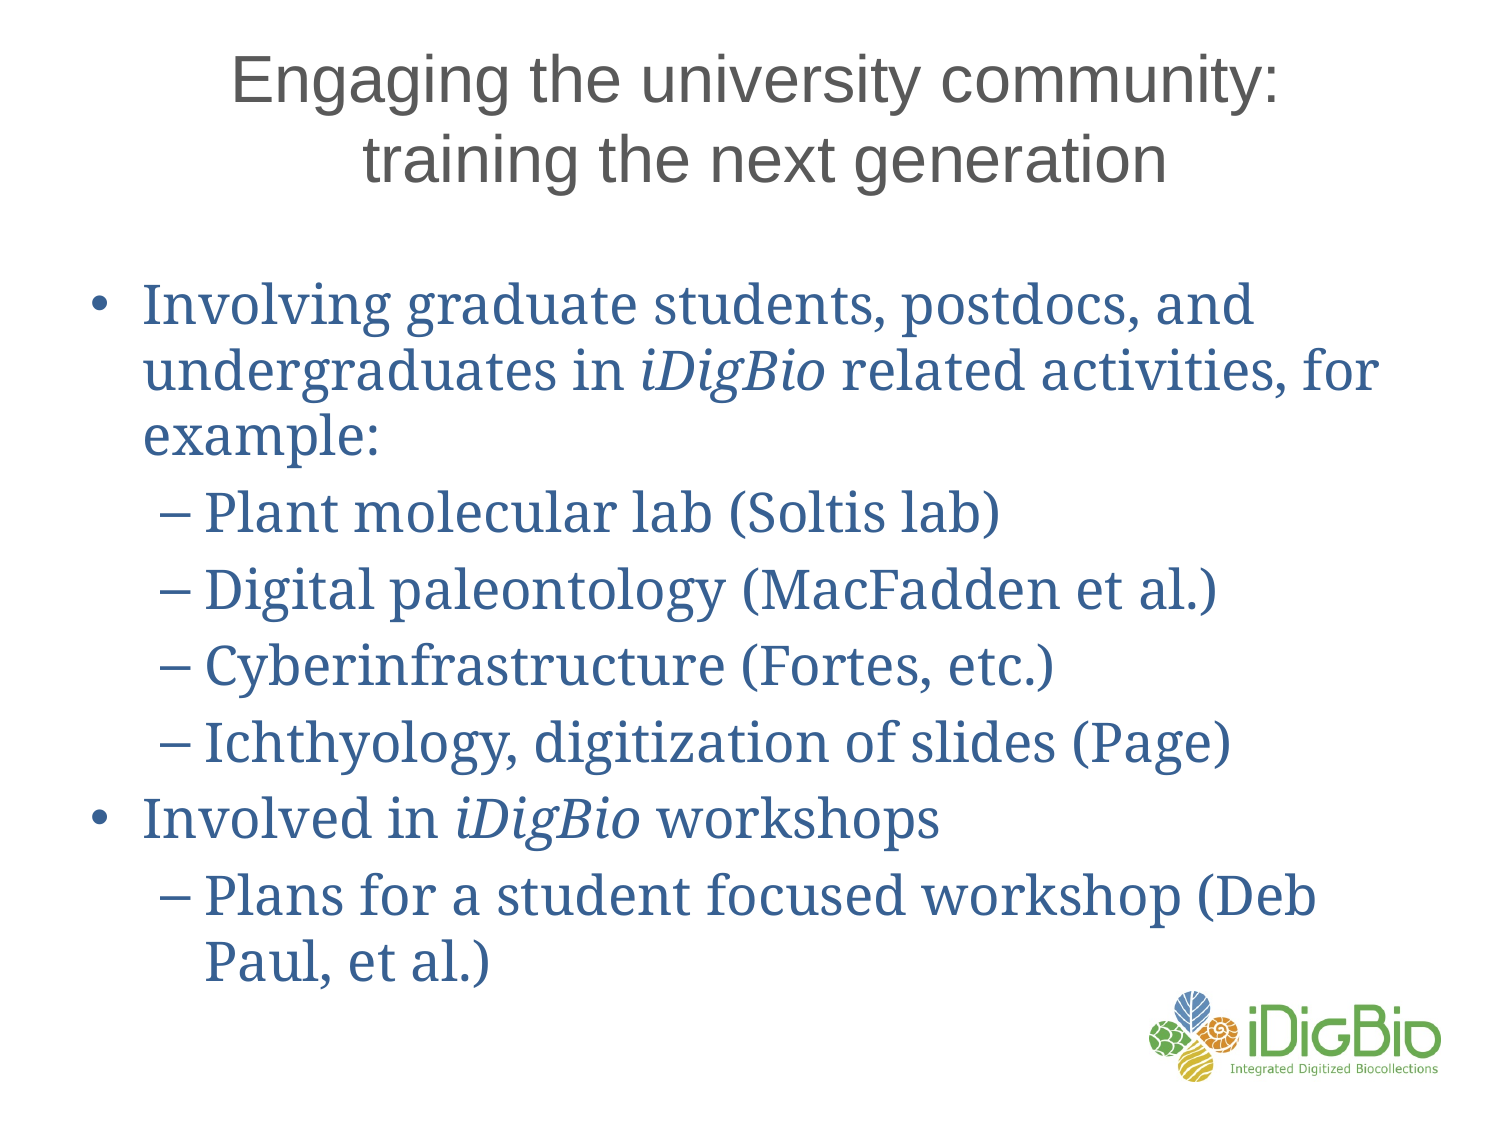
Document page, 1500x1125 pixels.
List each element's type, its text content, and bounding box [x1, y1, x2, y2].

list Involving graduate students, postdocs, and undergraduates in iDigBio related activities, for example: Plant molecular lab (Soltis lab) Digital paleontology (MacFadden et al.) Cyberinfrastructure (Fortes, etc.) Ichthyology, digitization of slides (Page) Involved in iDigBio workshops Plans for a student focused workshop (Deb Paul, et al.) [75, 262, 1463, 1005]
title Engaging the university community: training the next generation [90, 62, 1441, 250]
picture [1149, 991, 1441, 1083]
